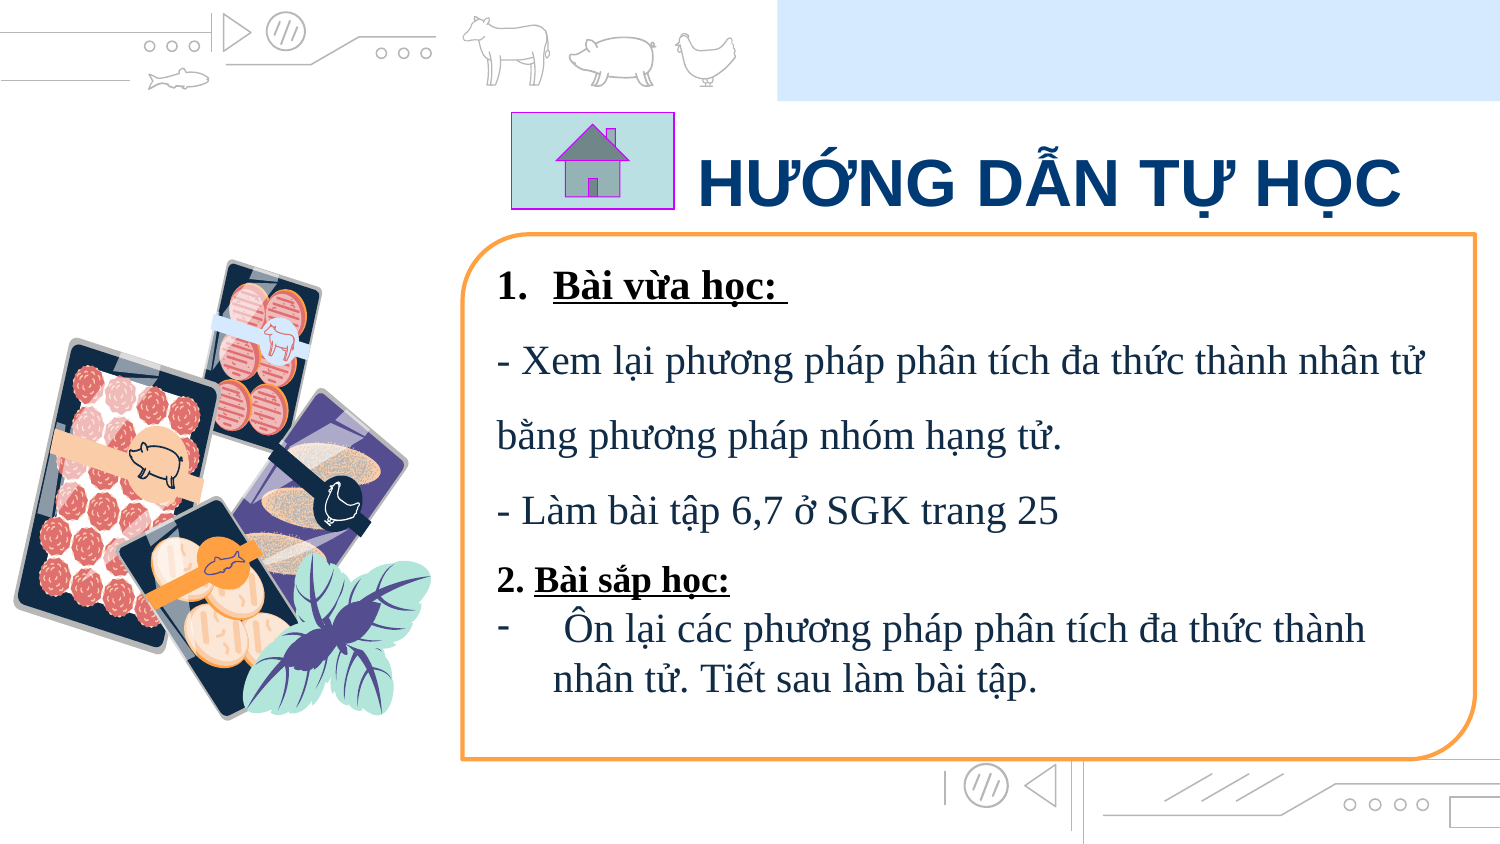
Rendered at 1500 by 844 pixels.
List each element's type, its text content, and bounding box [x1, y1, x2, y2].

title HƯỚNG DẪN TỰ HỌC [672, 121, 1428, 232]
text_box Bài vừa học: - Xem lại phương pháp phân tích đa thức thành nhân tử bằng phương pháp nhóm hạng tử. - Làm bài tập 6,7 ở SGK trang 25 2. Bài sắp học: Ôn lại các phương pháp phân tích đa thức thành nhân tử. Tiết sau làm bài tập. [460, 232, 1478, 762]
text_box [12, 259, 437, 760]
text_box [511, 112, 674, 209]
